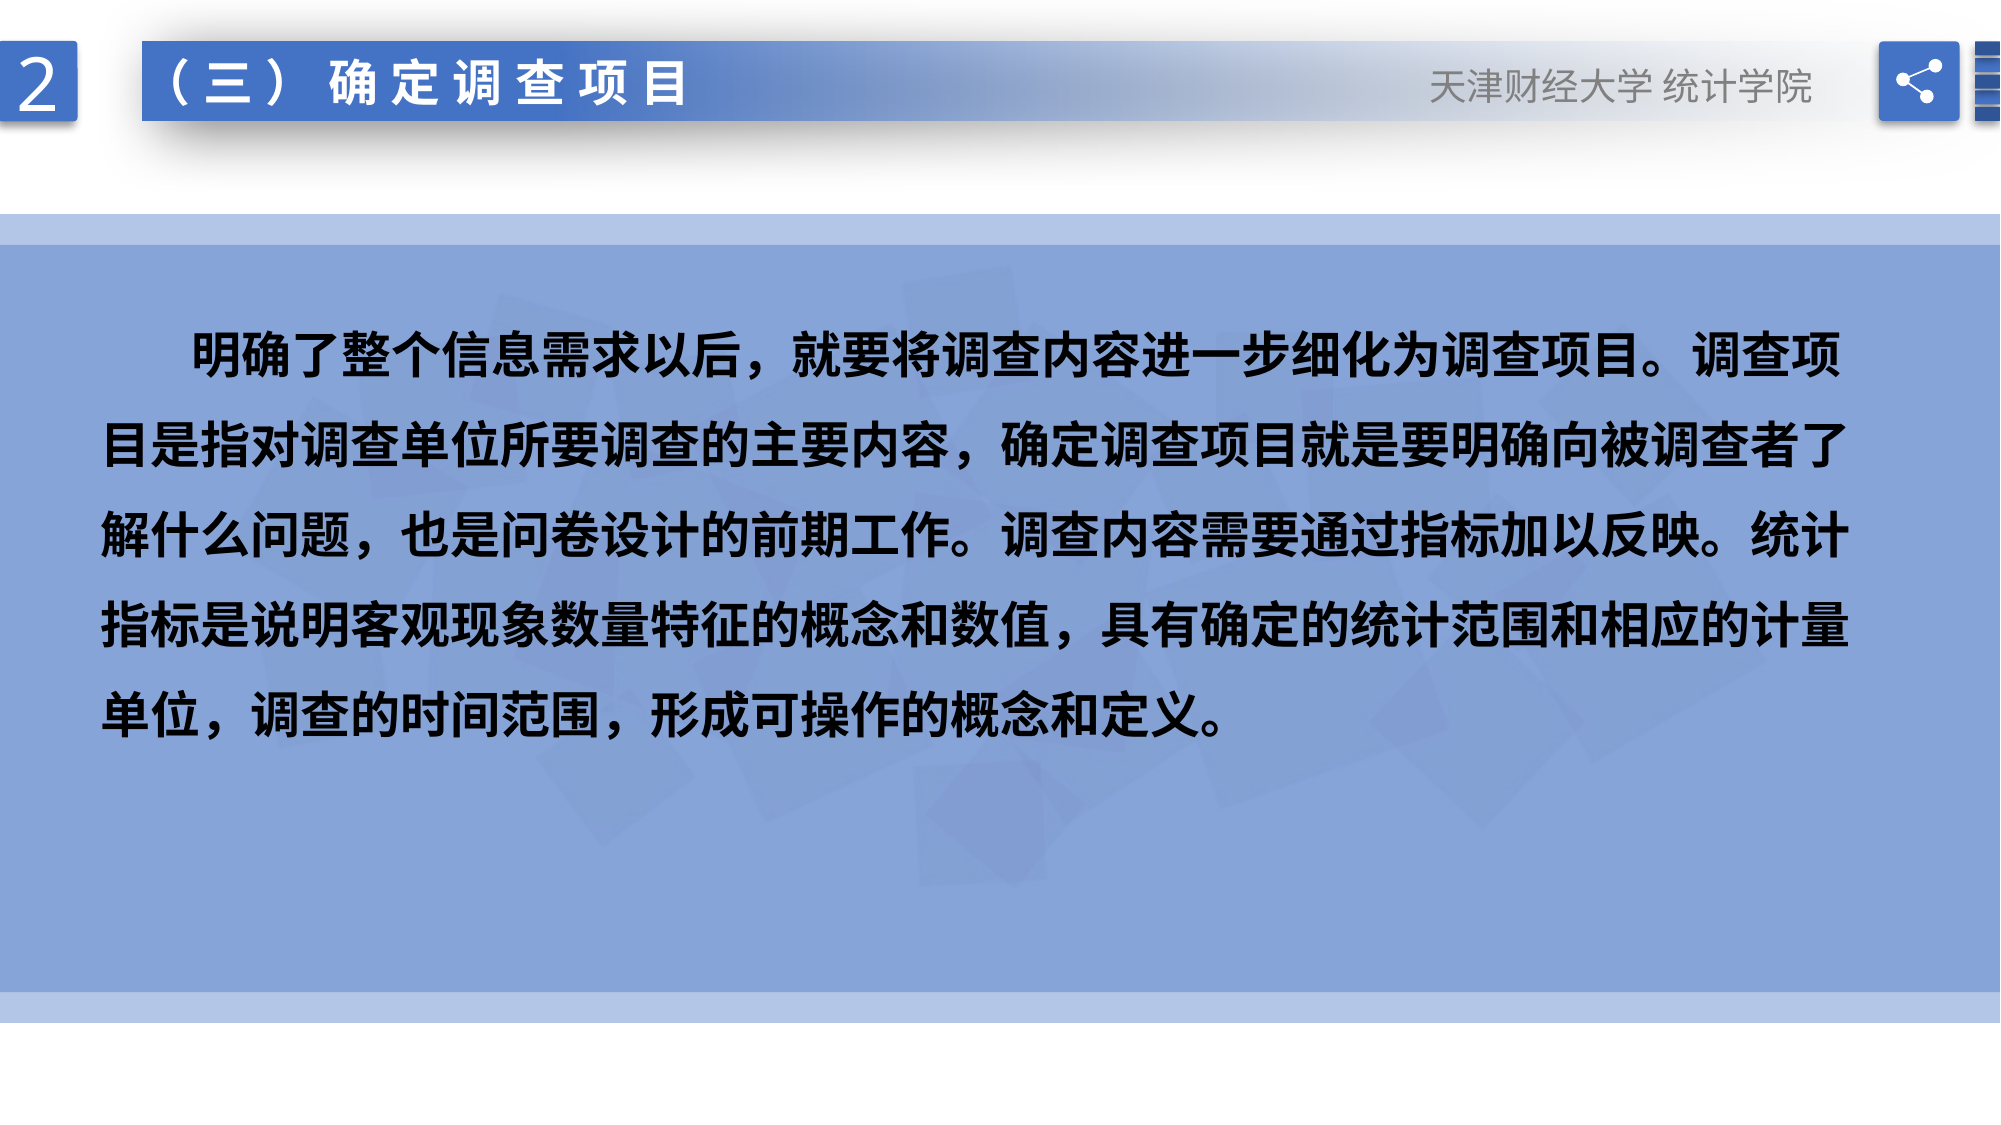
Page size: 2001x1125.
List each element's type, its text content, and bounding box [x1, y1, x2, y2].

text_box [141, 40, 2000, 122]
picture [0, 0, 2001, 1125]
text_box 2 [0, 39, 79, 123]
text_box [0, 993, 2000, 1024]
text_box 明确了整个信息需求以后，就要将调查内容进一步细化为调查项目。调查项目是指对调查单位所要调查的主要内容，确定调查项目就是要明确向被调查者了解什么问题，也是问卷设计的前期工作。调查内容需要通过指标加以反映。统计指标是说明客观现象数量特征的概念和数值，具有确定的统计范围和相应的计量单位，调查的时间范围，形成可操作的概念和定义。 [85, 285, 1904, 751]
text_box [0, 213, 2000, 993]
text_box （三）确定调查项目 [125, 43, 707, 119]
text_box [1324, 41, 2000, 121]
